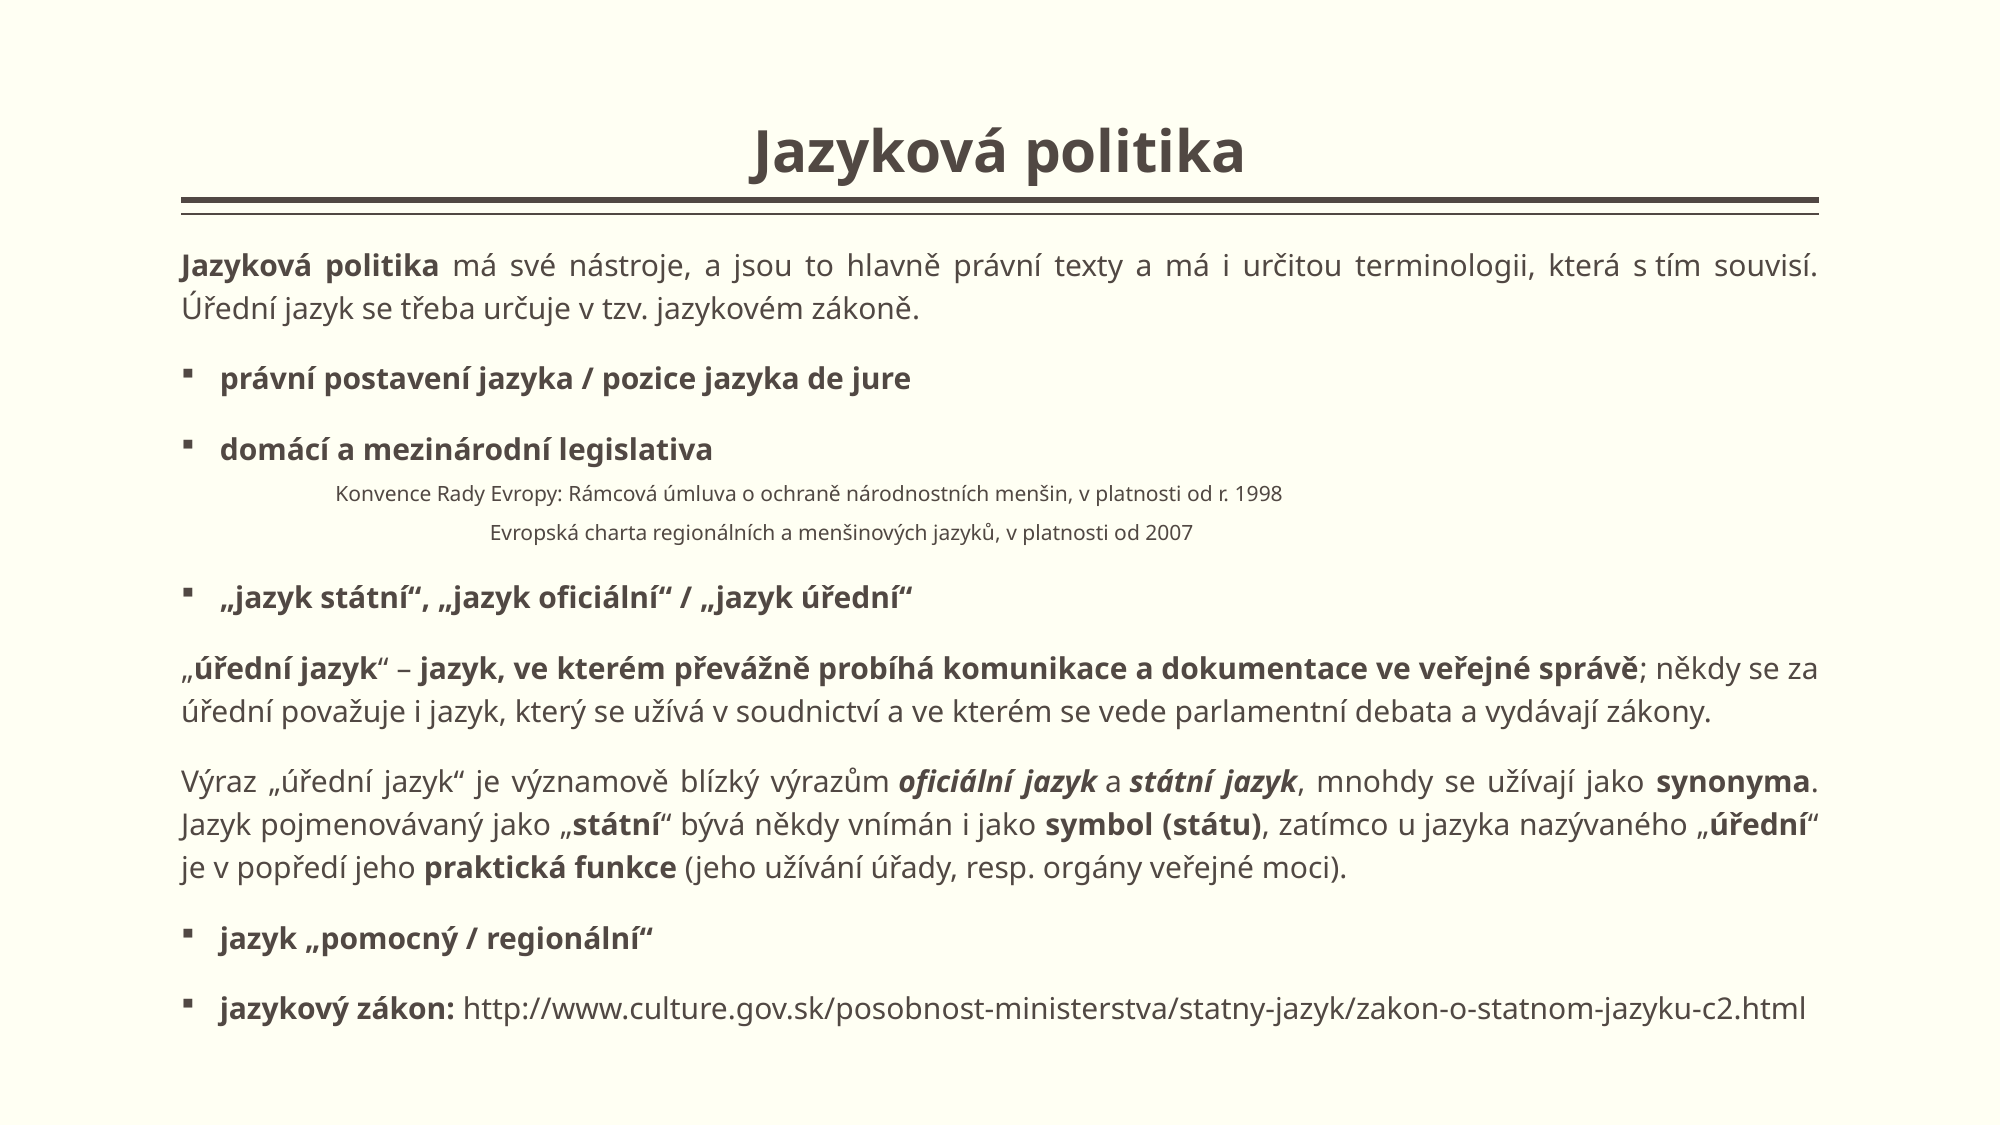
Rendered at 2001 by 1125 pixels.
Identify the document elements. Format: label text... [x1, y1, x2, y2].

title Jazyková politika [181, 12, 1819, 193]
list Jazyková politika má své nástroje, a jsou to hlаvně právní texty a má i určitou terminologii, která s tím souvisí. Úřední jazyk se třeba určuje v tzv. jazykovém zákoně. právní postavení jazyka / pozice jazyka de jure domácí a mezinárodní legislativa Konvence Rady Evropy: Rámcová úmluva o ochraně národnostních menšin, v platnosti od r. 1998 Evropská charta regionálních a menšinových jazyků, v platnosti od 2007 „jazyk státní“, „jazyk oficiální“ / „jazyk úřední“ „úřední jazyk“ – jazyk, ve kterém převážně probíhá komunikace a dokumentace ve veřejné správě; někdy se za úřední považuje i jazyk, který se užívá v soudnictví a ve kterém se vede parlamentní debata a vydávají zákony. Výraz „úřední jazyk“ je významově blízký výrazům oficiální jazyk a státní jazyk, mnohdy se užívají jako synonyma. Jazyk pojmenovávaný jako „státní“ bývá někdy vnímán i jako symbol (státu), zatímco u jazyka nazývaného „úřední“ je v popředí jeho praktická funkce (jeho užívání úřady, resp. orgány veřejné moci). jazyk „pomocný / regionální“ jazykový zákon: http://www.culture.gov.sk/posobnost-ministerstva/statny-jazyk/zakon-o-statnom-jazyku-c2.html [181, 231, 1819, 1057]
